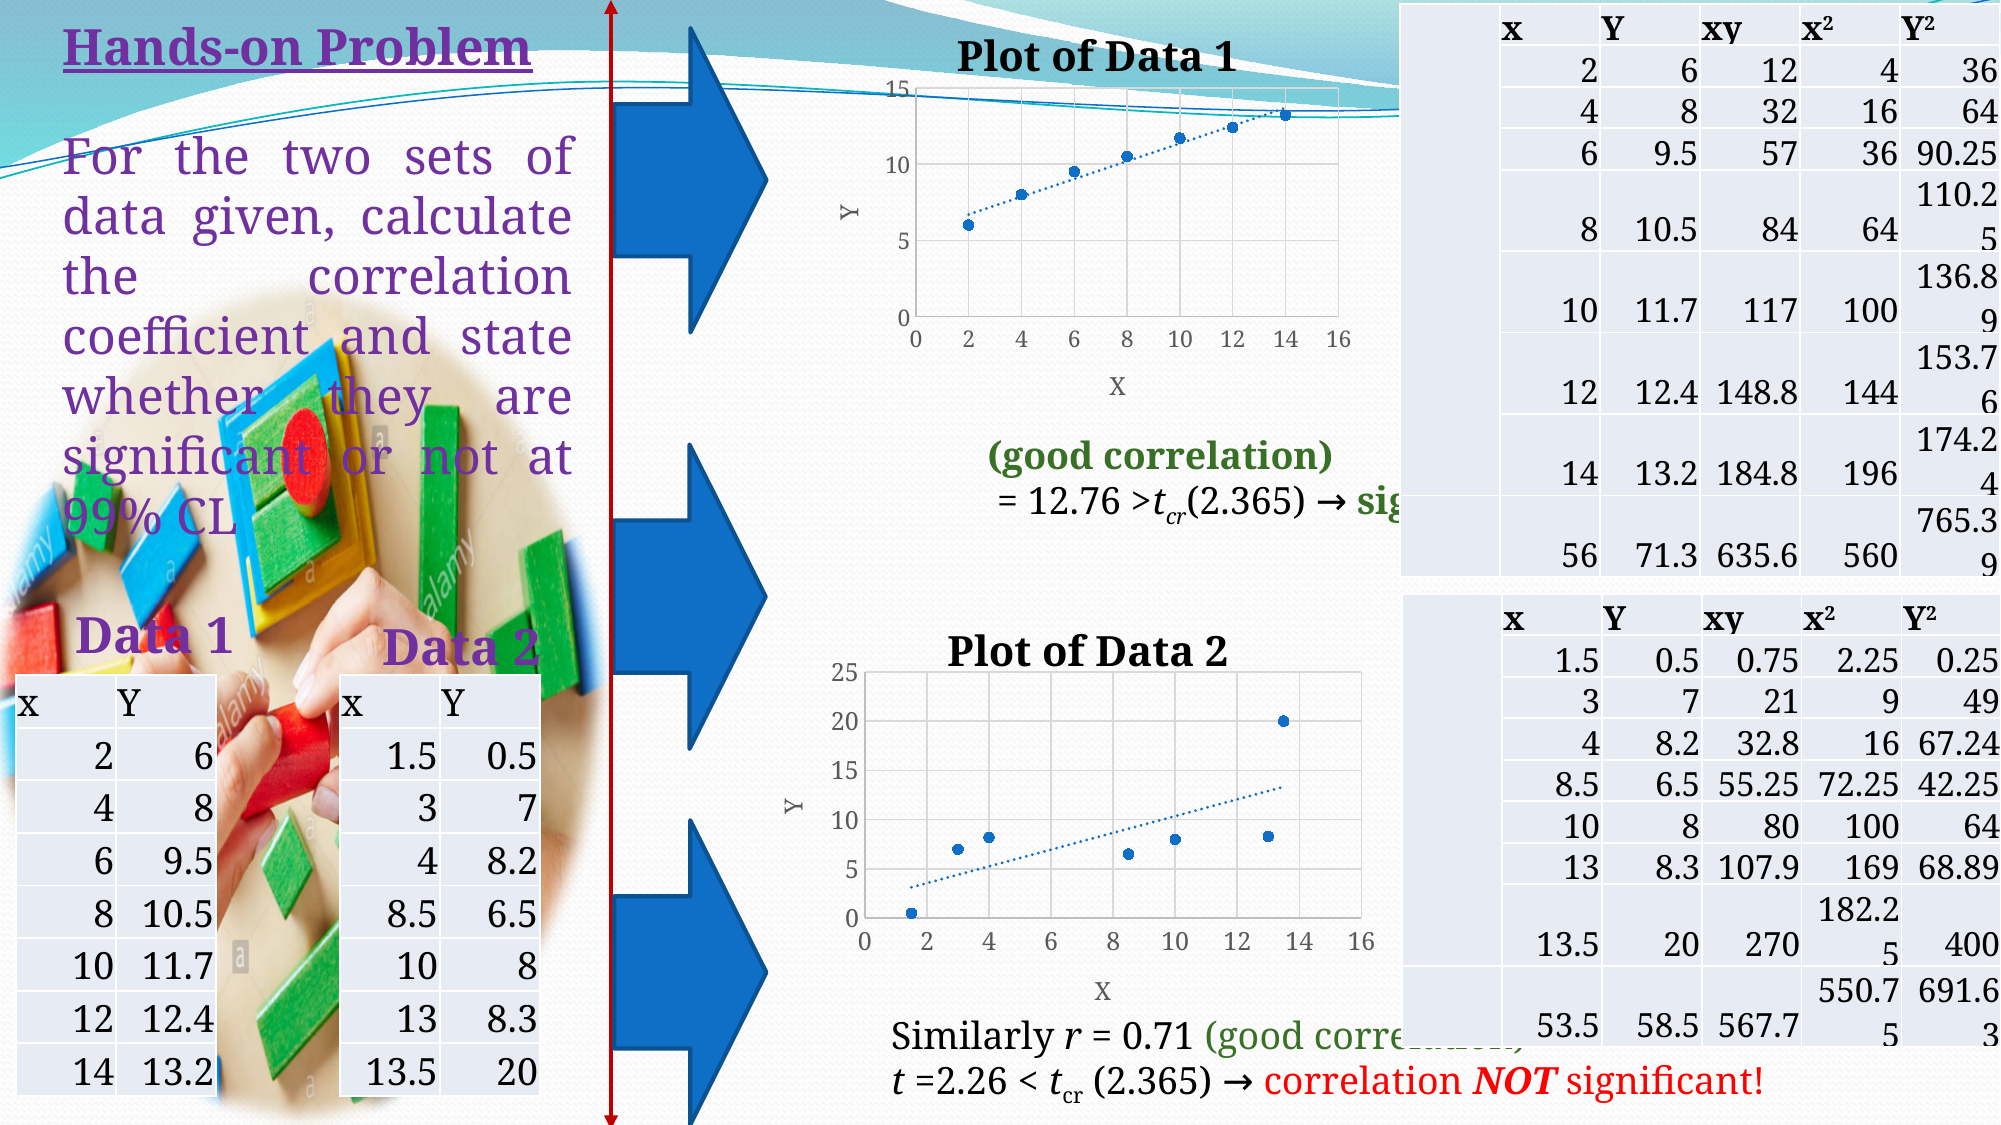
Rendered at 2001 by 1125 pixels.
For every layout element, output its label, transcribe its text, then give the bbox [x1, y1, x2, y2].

table_cell 40 [876, 1004, 1400, 1044]
text_box Plot of Data 2 [932, 617, 1301, 649]
text_box Hands-on Problem For the two sets of data given, calculate the correlation coefficient and state whether they are significant or not at 99% CL [48, 7, 588, 270]
picture [0, 271, 610, 1125]
text_box Similarly r = 0.71 (good correlation) t =2.26 < tcr (2.365) → correlation NOT significant! [876, 1034, 1877, 1116]
text_box [620, 442, 768, 751]
chart [753, 650, 1395, 1032]
text_box Plot of Data 1 [942, 22, 1311, 63]
text_box [620, 818, 746, 1125]
text_box [615, 26, 769, 335]
chart [797, 64, 1363, 436]
